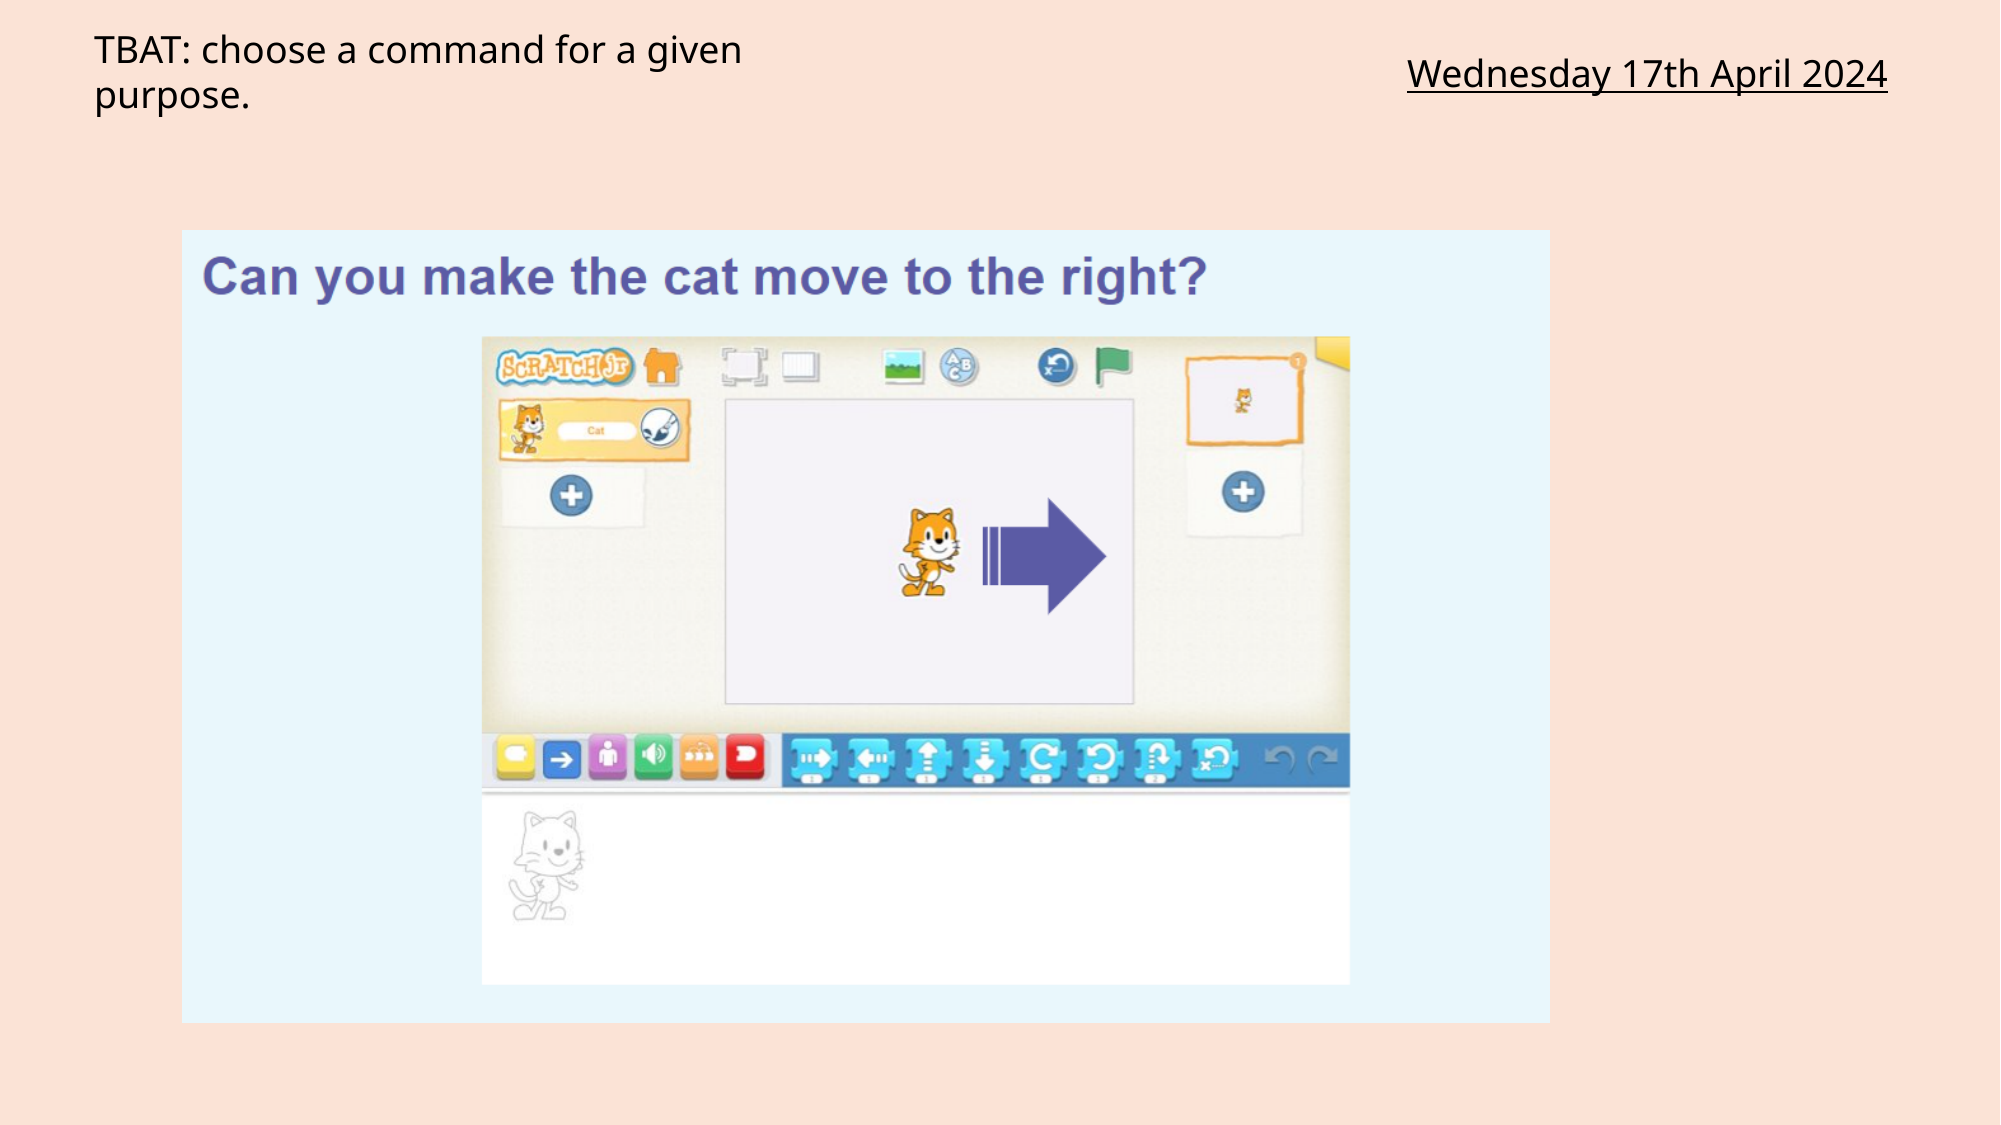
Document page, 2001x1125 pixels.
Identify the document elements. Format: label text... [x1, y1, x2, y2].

picture [181, 229, 1551, 1024]
text_box Wednesday 17th April 2024 [1391, 42, 1955, 103]
text_box TBAT: choose a command for a given purpose. [79, 18, 911, 124]
